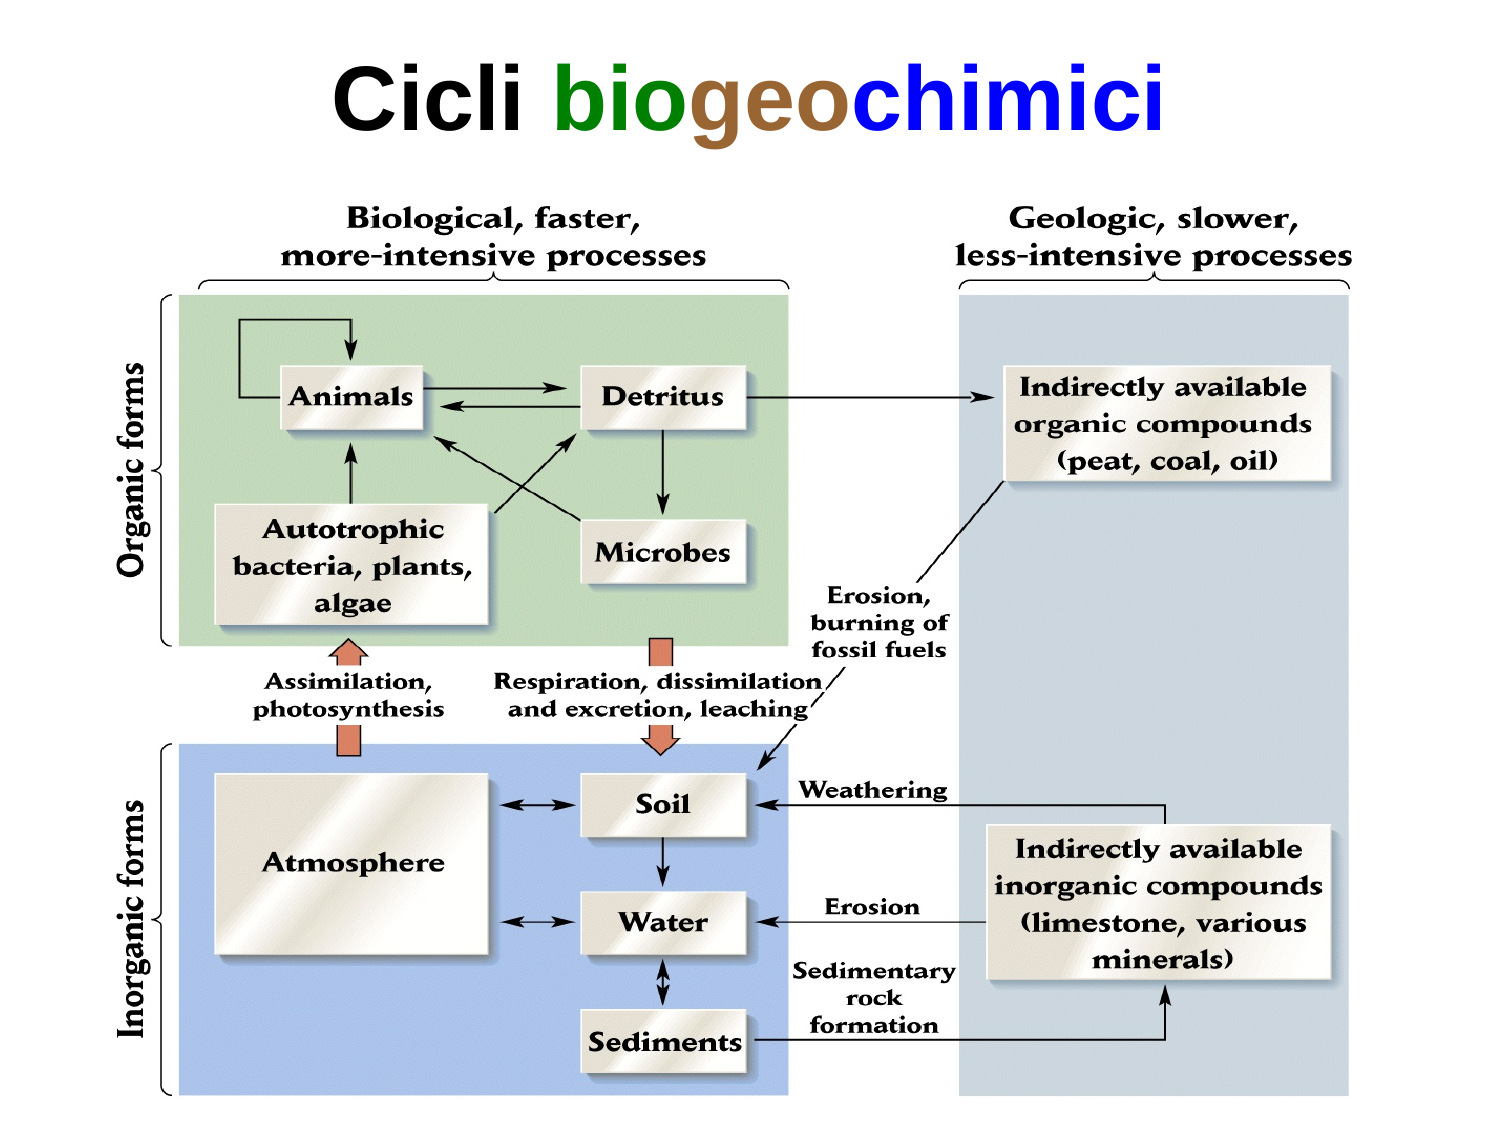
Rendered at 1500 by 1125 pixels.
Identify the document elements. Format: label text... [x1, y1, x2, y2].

picture [99, 196, 1365, 1108]
text_box Cicli biogeochimici [64, 0, 1435, 188]
